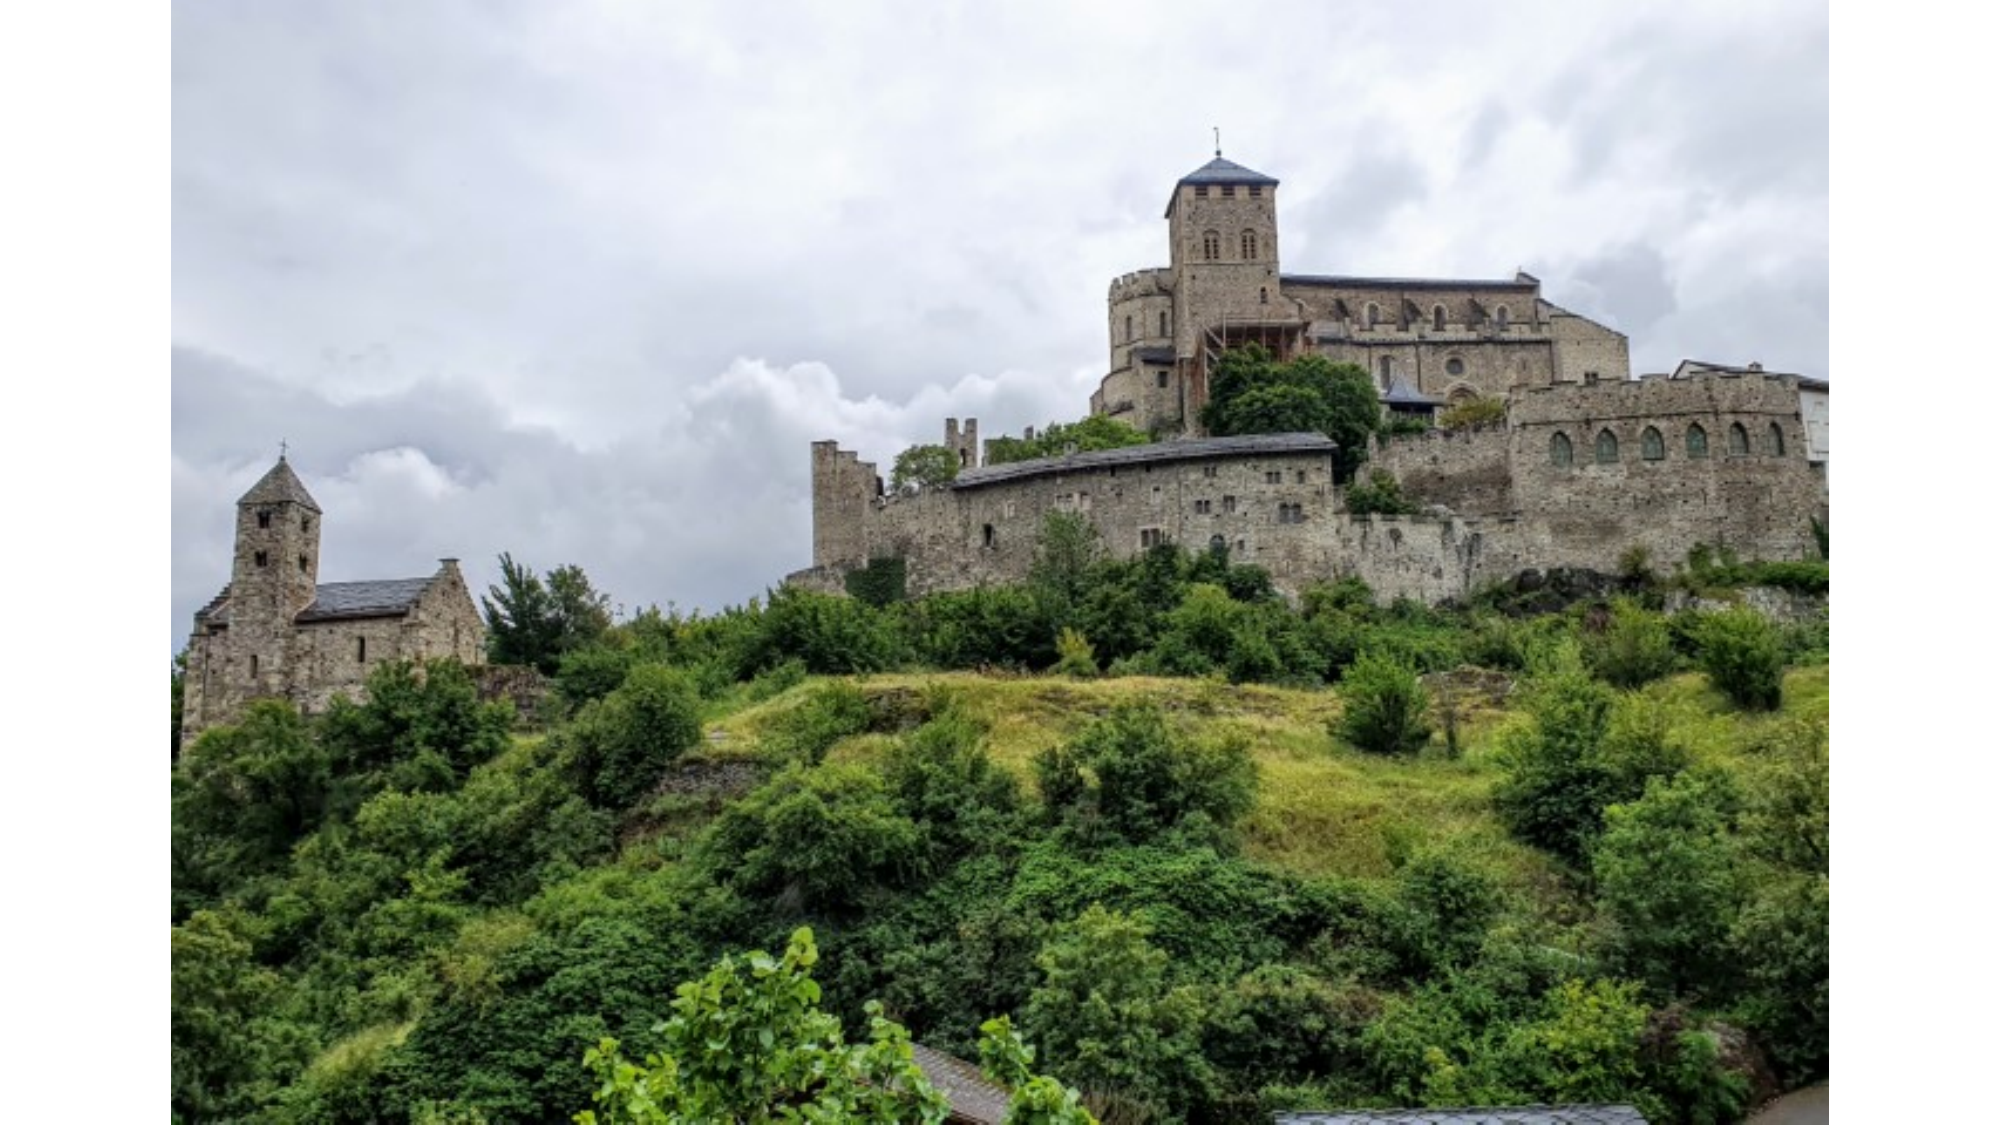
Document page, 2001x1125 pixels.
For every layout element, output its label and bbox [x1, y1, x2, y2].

picture [171, 0, 1829, 1125]
